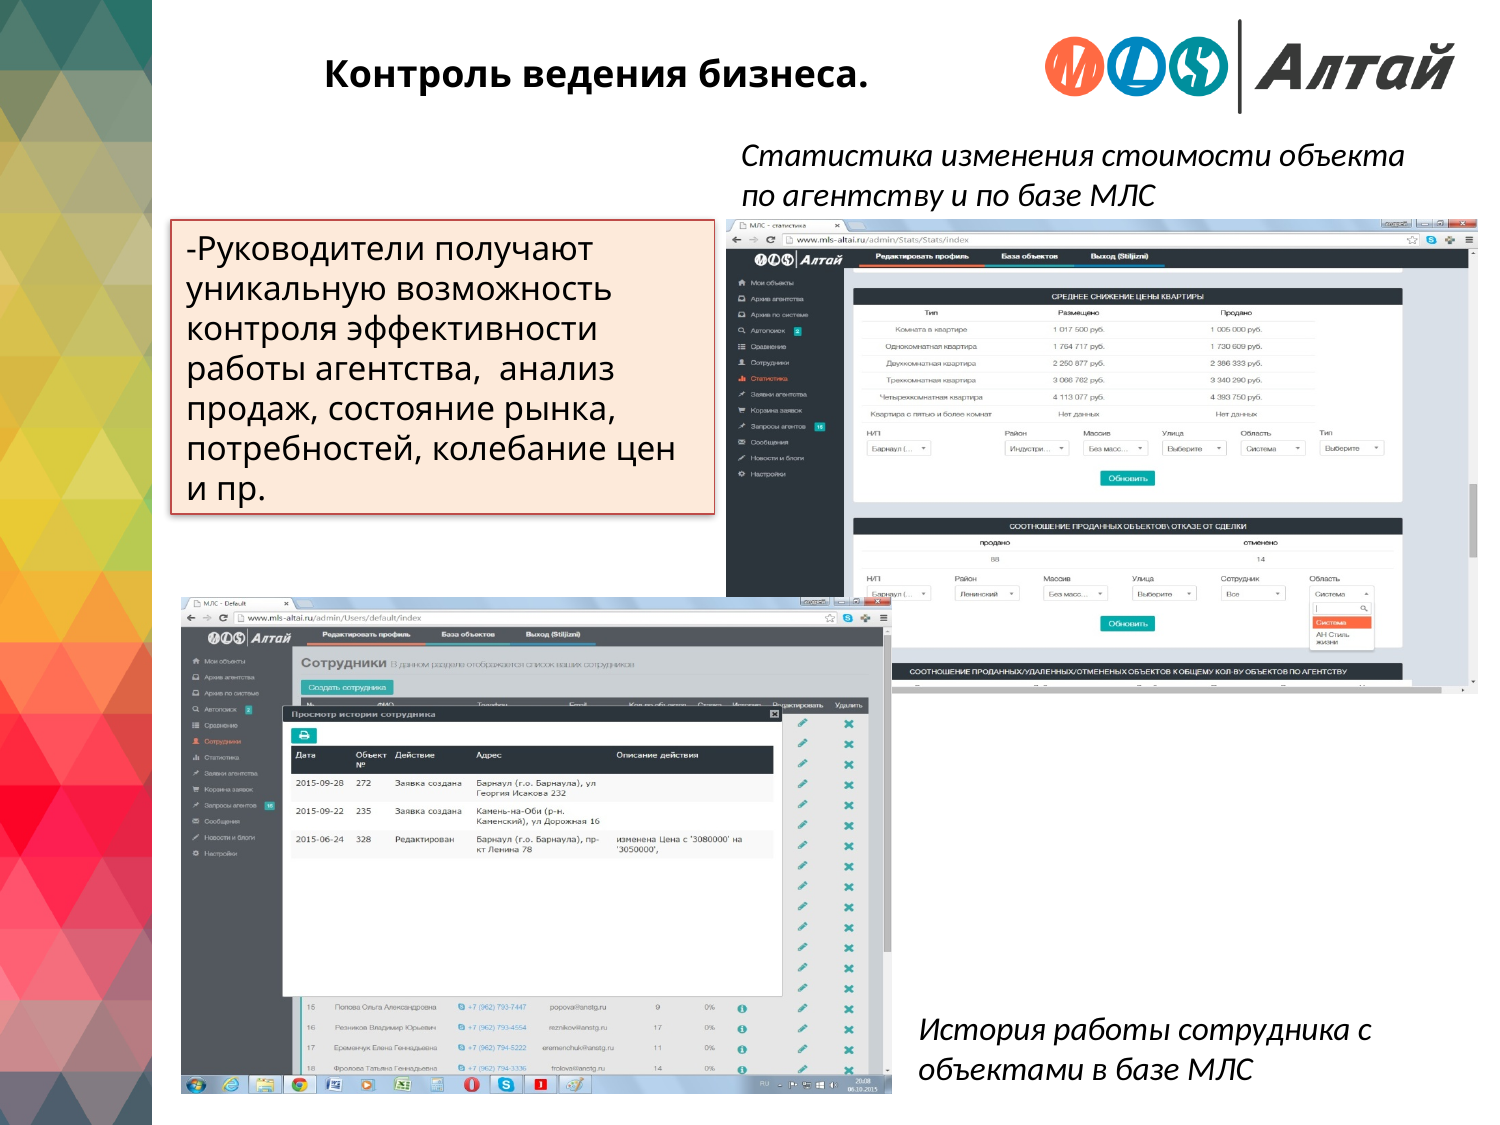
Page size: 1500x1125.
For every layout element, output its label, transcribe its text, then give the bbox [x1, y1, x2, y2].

picture [1045, 18, 1455, 114]
picture [726, 219, 1478, 694]
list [181, 597, 892, 1095]
text_box -Руководители получают уникальную возможность контроля эффективности работы агентства, анализ продаж, состояние рынка, потребностей, колебание цен и пр. [170, 219, 715, 515]
text_box Статистика изменения стоимости объекта по агентству и по базе МЛС [726, 125, 1447, 219]
picture [0, 0, 152, 1125]
text_box История работы сотрудника с объектами в базе МЛС [903, 999, 1436, 1095]
text_box Контроль ведения бизнеса. [155, 42, 1040, 103]
